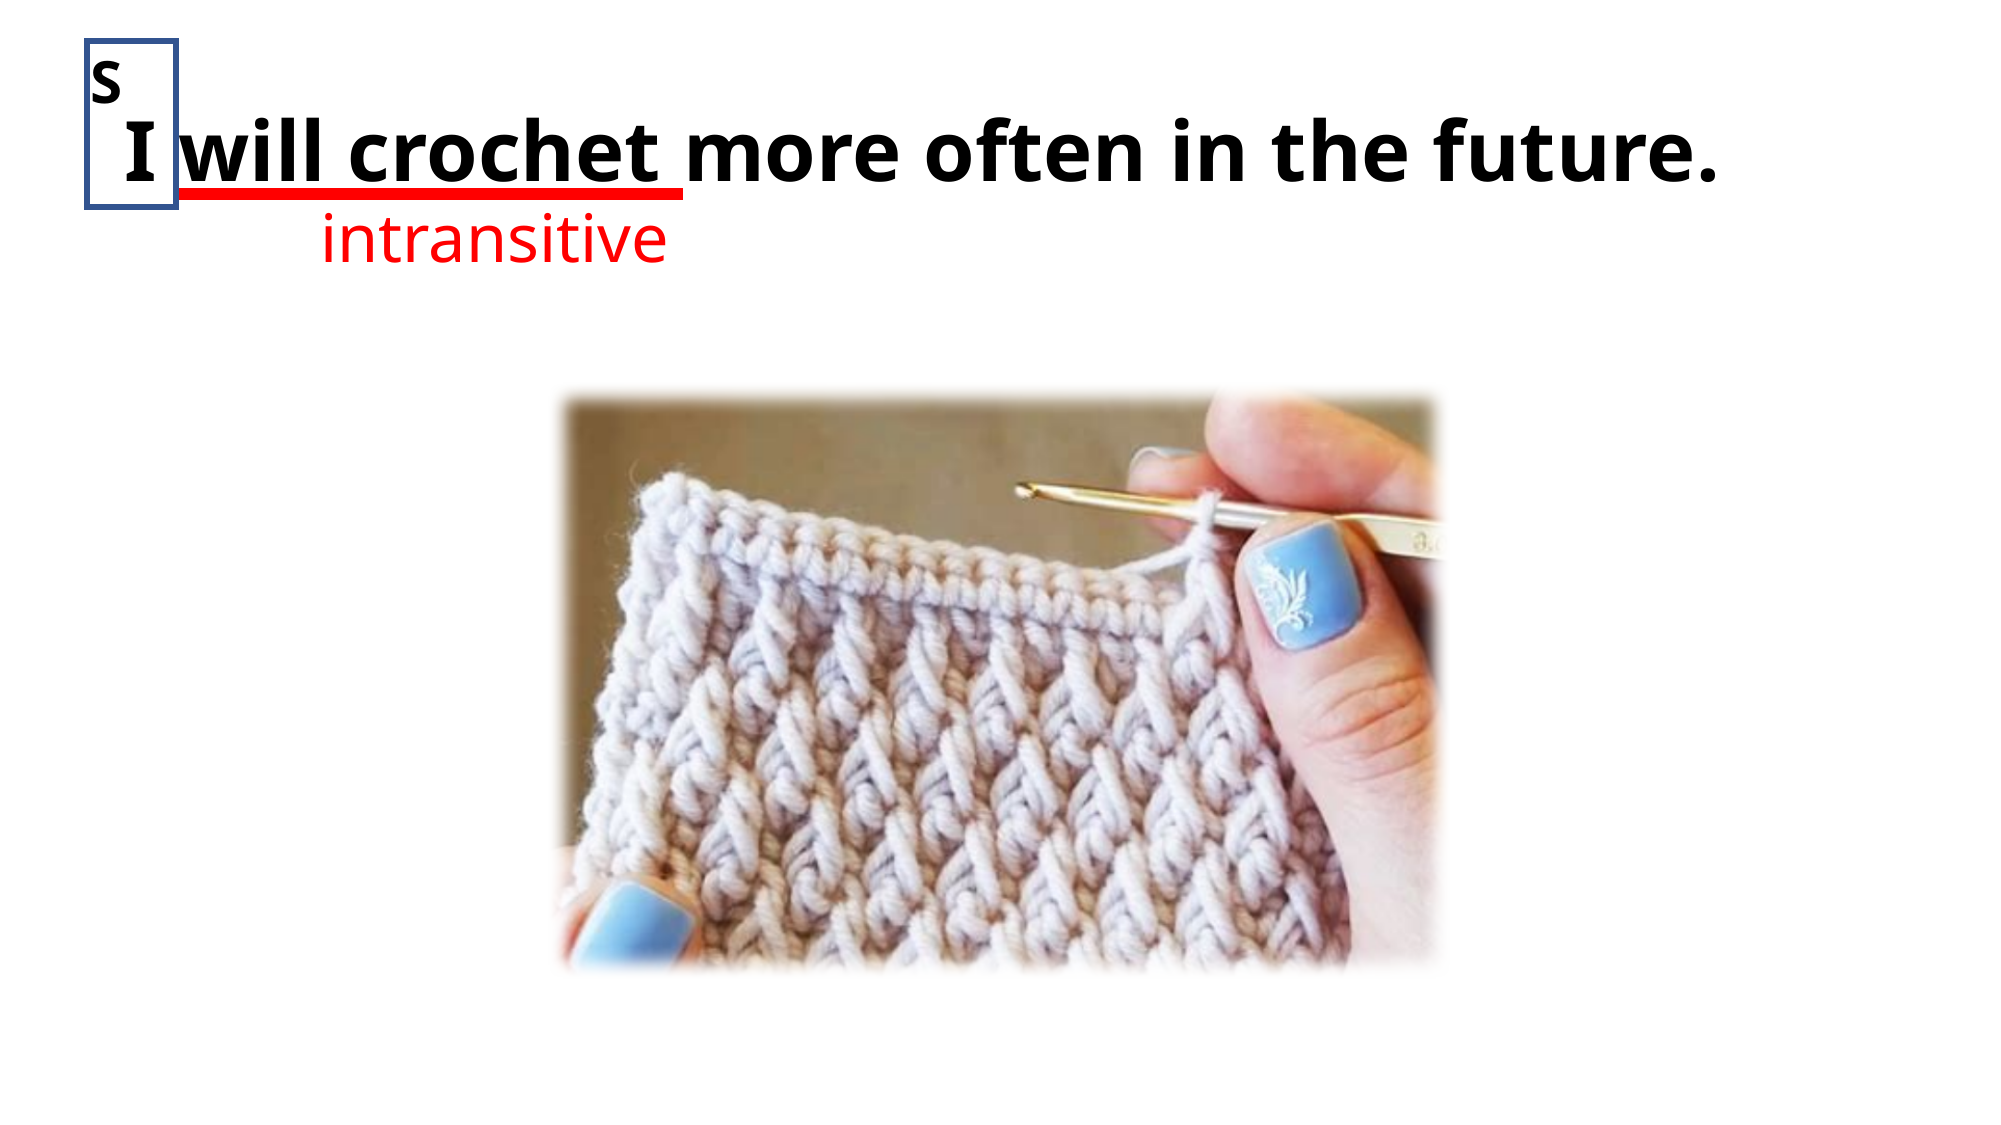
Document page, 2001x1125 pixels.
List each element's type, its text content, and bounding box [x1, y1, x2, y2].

text_box [86, 40, 177, 208]
text_box intransitive [305, 188, 904, 284]
picture [548, 382, 1452, 979]
text_box S [76, 38, 166, 123]
text_box I will crochet more often in the future. [177, 90, 1866, 206]
